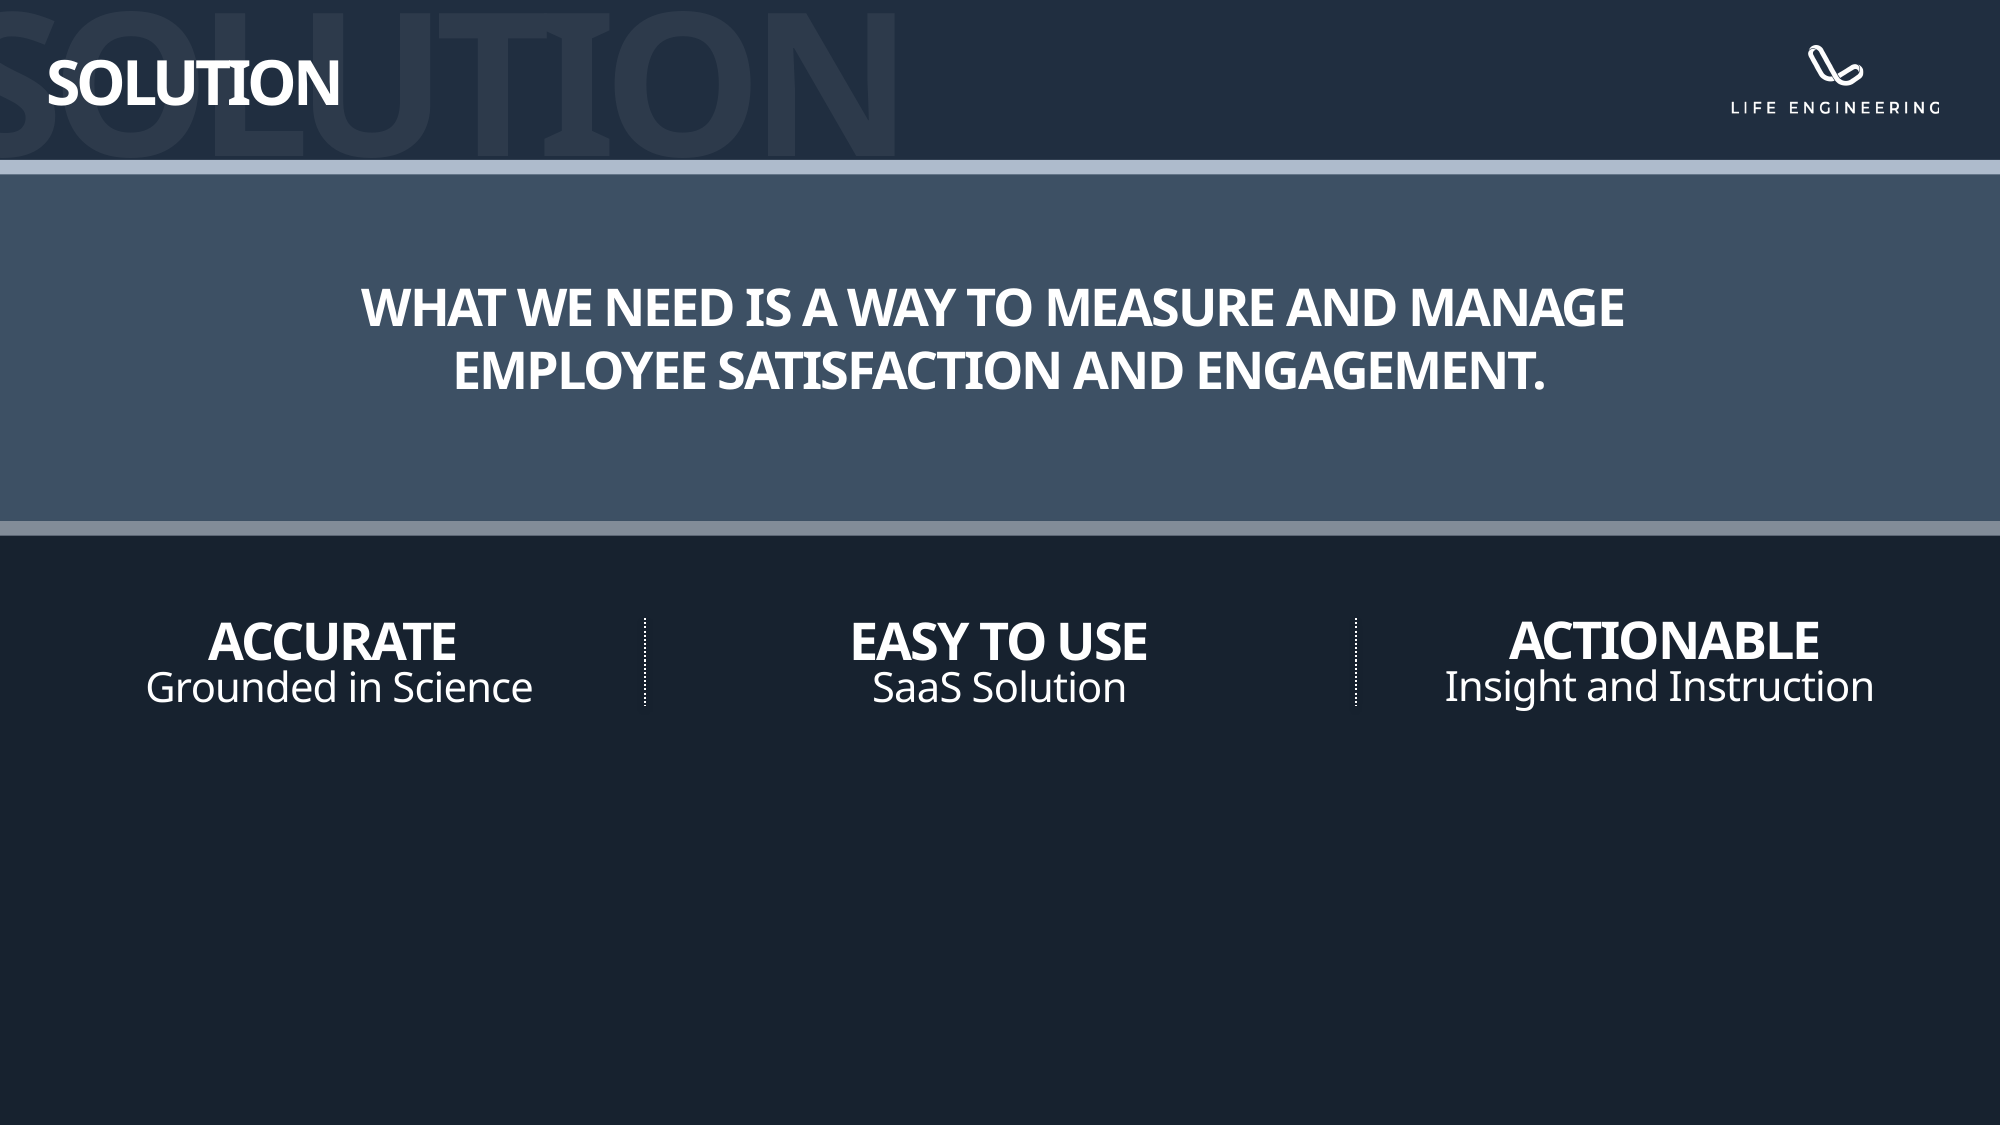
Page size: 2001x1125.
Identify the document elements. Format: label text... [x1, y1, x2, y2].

text_box Insight and Instruction [1435, 662, 1884, 718]
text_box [1, 0, 866, 207]
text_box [209, 599, 1813, 706]
text_box [869, 159, 2000, 175]
text_box WHAT WE NEED IS A WAY TO MEASURE AND MANAGE EMPLOYEE SATISFACTION AND ENGAGEMENT. [354, 267, 1646, 408]
text_box [0, 175, 2000, 521]
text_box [1731, 45, 1940, 114]
text_box [0, 521, 2000, 1125]
text_box Grounded in Science [115, 663, 564, 719]
